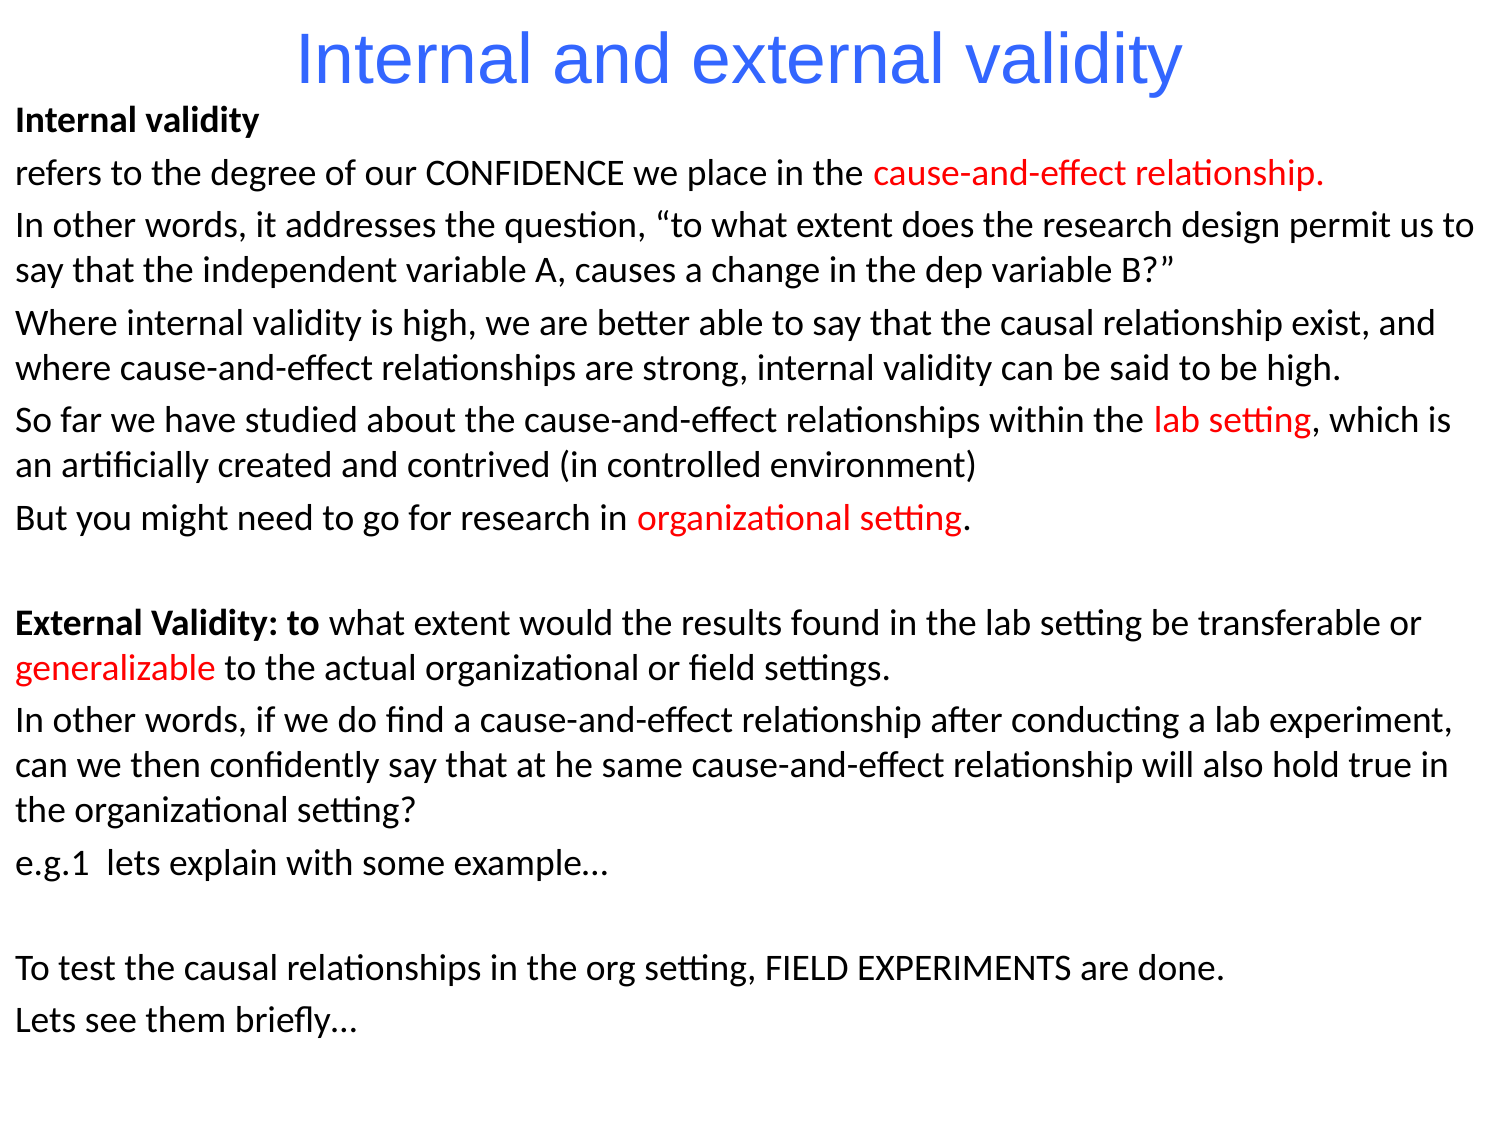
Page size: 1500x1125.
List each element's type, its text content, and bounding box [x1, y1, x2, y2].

list Internal validity refers to the degree of our CONFIDENCE we place in the cause-and-effect relationship. In other words, it addresses the question, “to what extent does the research design permit us to say that the independent variable A, causes a change in the dep variable B?” Where internal validity is high, we are better able to say that the causal relationship exist, and where cause-and-effect relationships are strong, internal validity can be said to be high. So far we have studied about the cause-and-effect relationships within the lab setting, which is an artificially created and contrived (in controlled environment) But you might need to go for research in organizational setting. External Validity: to what extent would the results found in the lab setting be transferable or generalizable to the actual organizational or field settings. In other words, if we do find a cause-and-effect relationship after conducting a lab experiment, can we then confidently say that at he same cause-and-effect relationship will also hold true in the organizational setting? e.g.1 lets explain with some example… To test the causal relationships in the org setting, FIELD EXPERIMENTS are done. Lets see them briefly… [0, 87, 1500, 1108]
title Internal and external validity [75, 3, 1425, 87]
